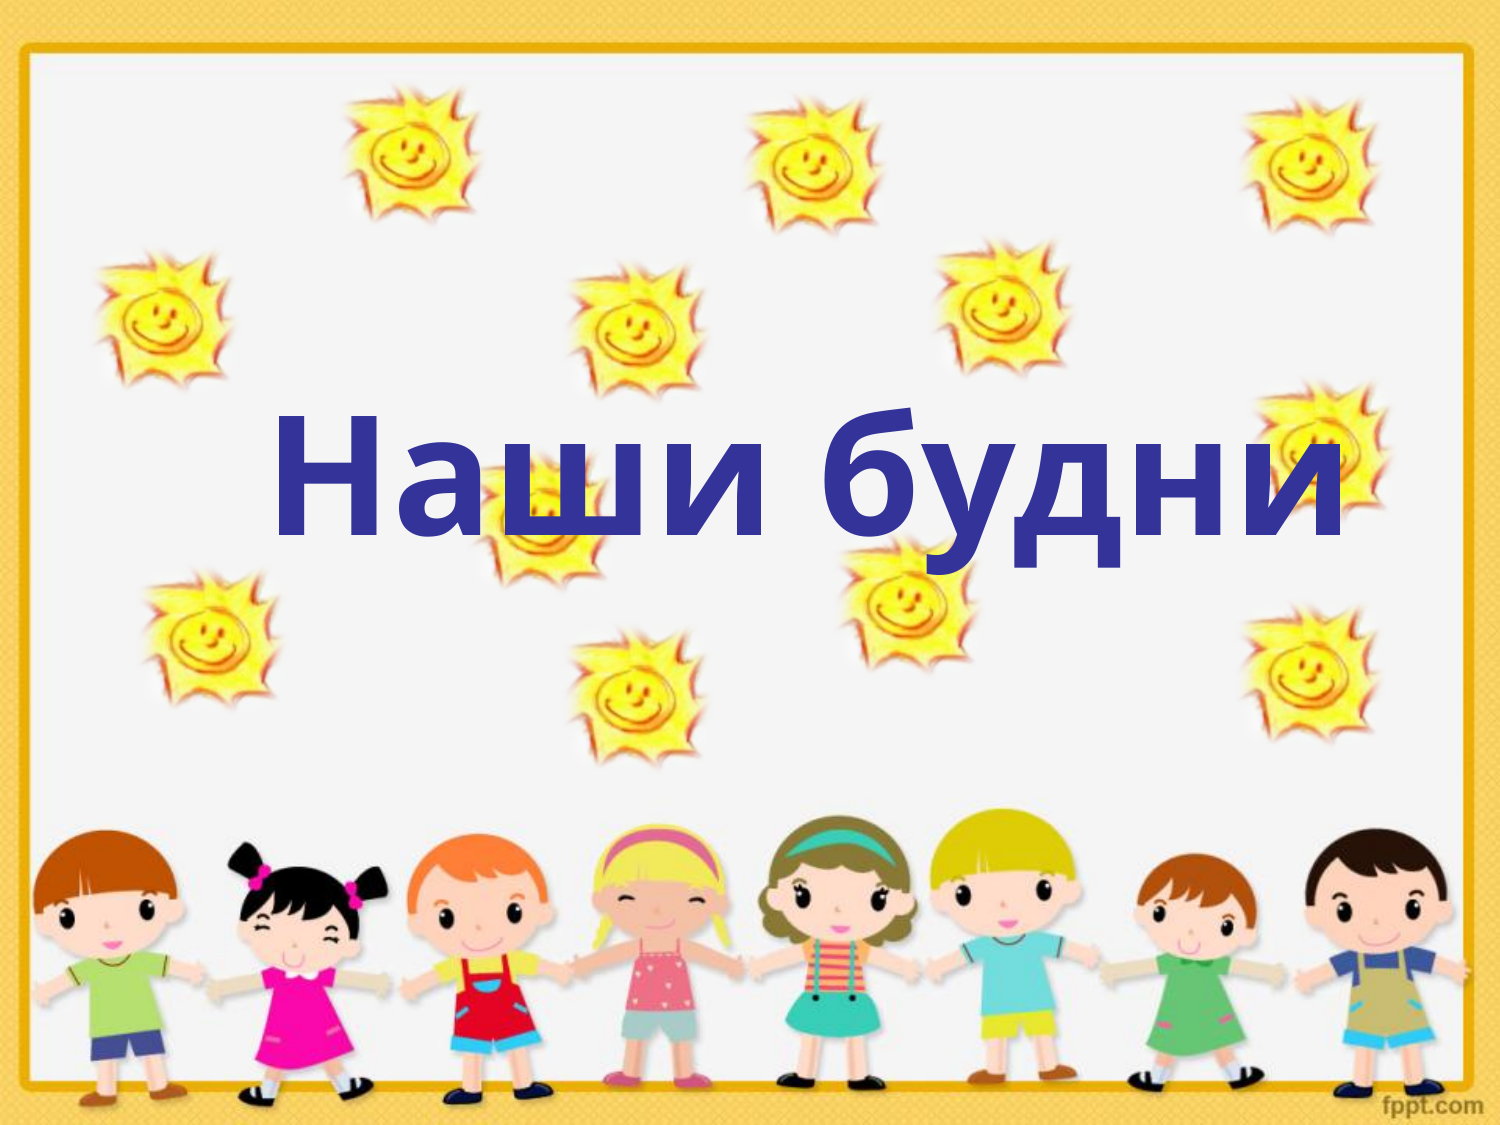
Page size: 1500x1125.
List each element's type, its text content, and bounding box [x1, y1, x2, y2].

text_box Наши будни [249, 361, 1370, 577]
picture [0, 0, 1500, 1125]
